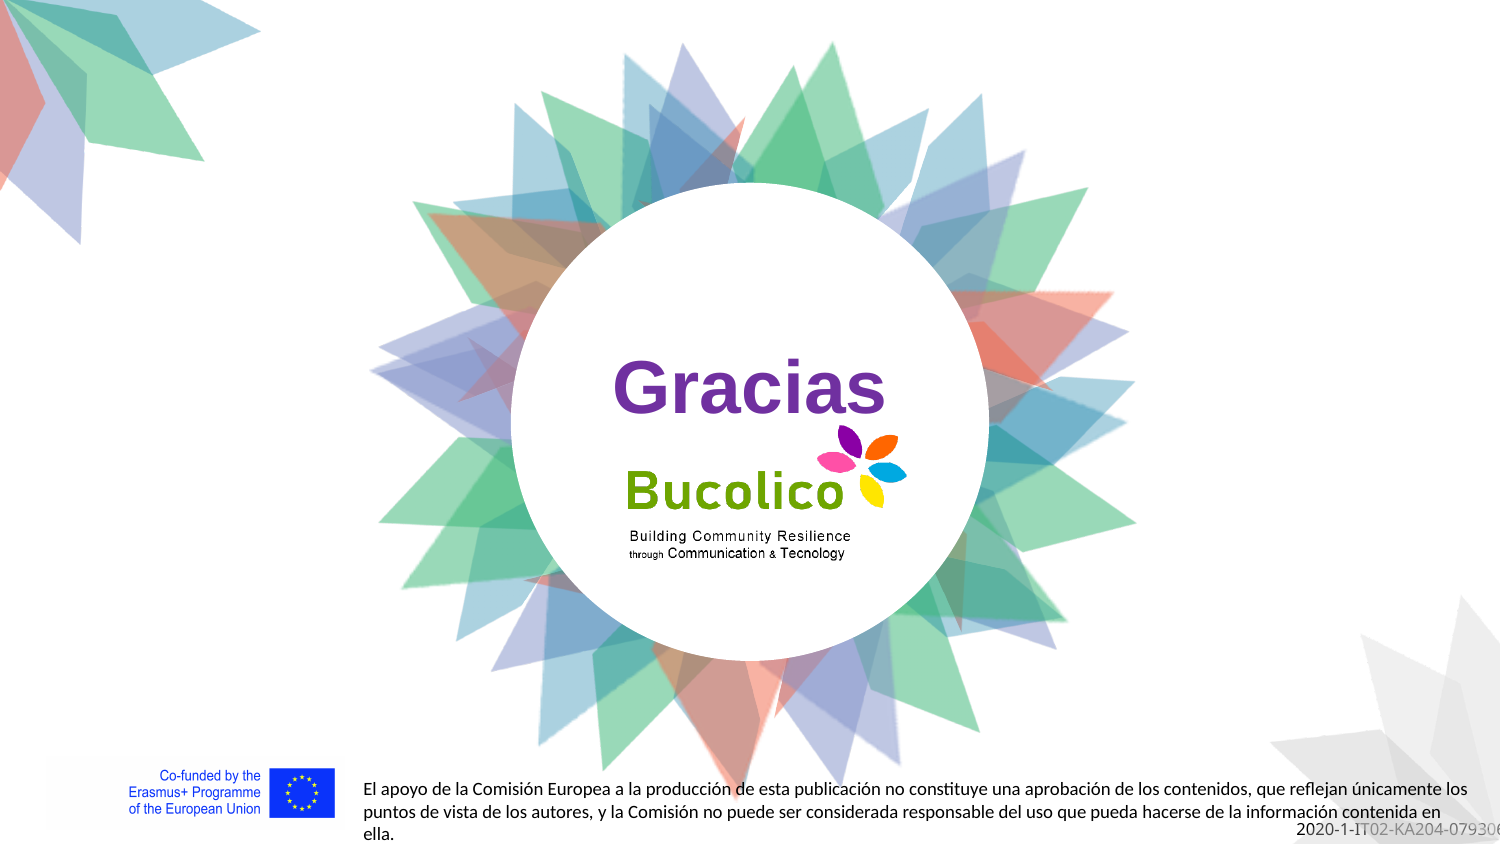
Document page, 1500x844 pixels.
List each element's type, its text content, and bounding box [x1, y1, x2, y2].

picture [278, 0, 1221, 769]
list Gracias [525, 283, 975, 378]
picture [1269, 594, 1500, 844]
picture [46, 755, 345, 831]
text_box El apoyo de la Comisión Europea a la producción de esta publicación no constituye una aprobación de los contenidos, que reflejan únicamente los puntos de vista de los autores, y la Comisión no puede ser considerada responsable del uso que pueda hacerse de la información contenida en ella. [348, 769, 1486, 844]
picture [0, 0, 261, 245]
